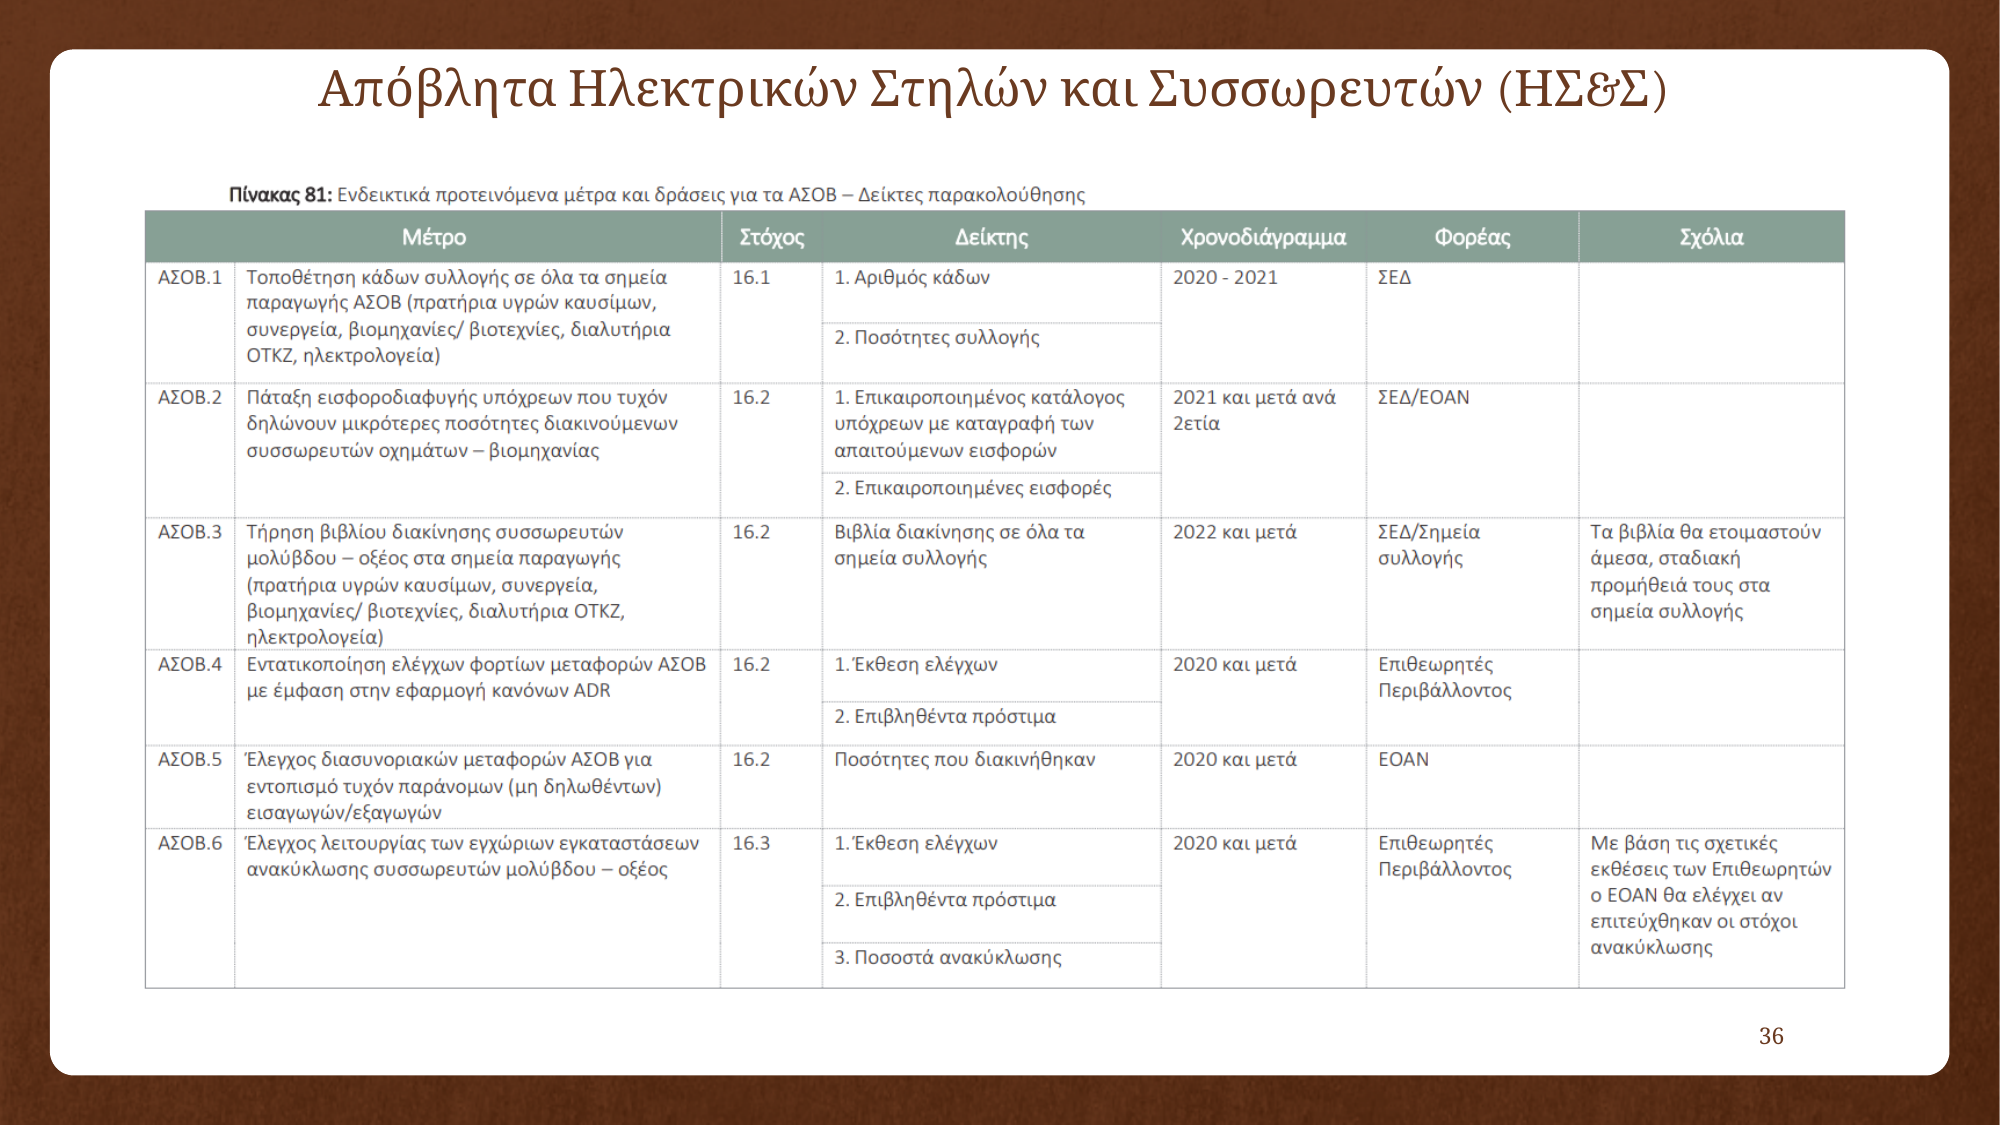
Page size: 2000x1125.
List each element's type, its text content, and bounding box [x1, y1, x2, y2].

title Απόβλητα Ηλεκτρικών Στηλών και Συσσωρευτών (ΗΣ&Σ) [0, 54, 2000, 185]
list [101, 160, 1886, 1024]
slide_number 36 [1682, 1024, 1800, 1063]
